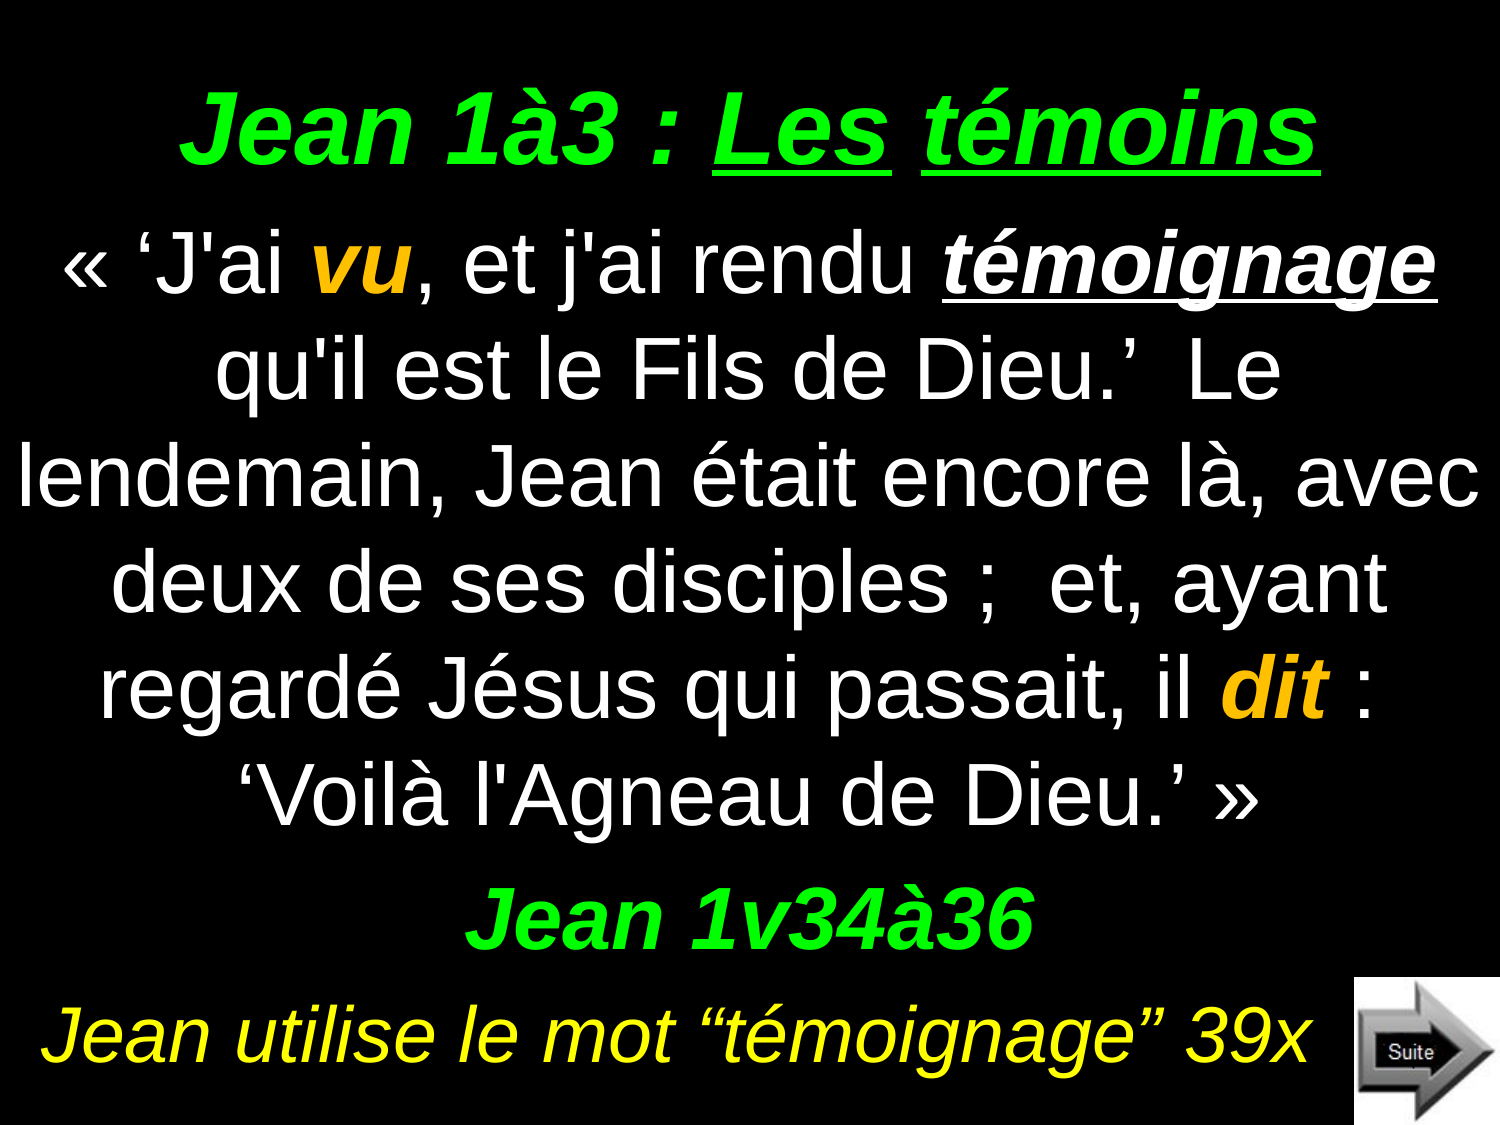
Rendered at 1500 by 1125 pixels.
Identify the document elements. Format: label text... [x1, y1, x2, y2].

list « ‘J'ai vu, et j'ai rendu témoignage qu'il est le Fils de Dieu.’ Le lendemain, Jean était encore là, avec deux de ses disciples ; et, ayant regardé Jésus qui passait, il dit : ‘Voilà l'Agneau de Dieu.’ » Jean 1v34à36 [0, 196, 1500, 976]
list Jean utilise le mot “témoignage” 39x [1, 975, 1353, 1125]
picture [1354, 977, 1500, 1125]
title Jean 1à3 : Les témoins [0, 52, 1500, 196]
